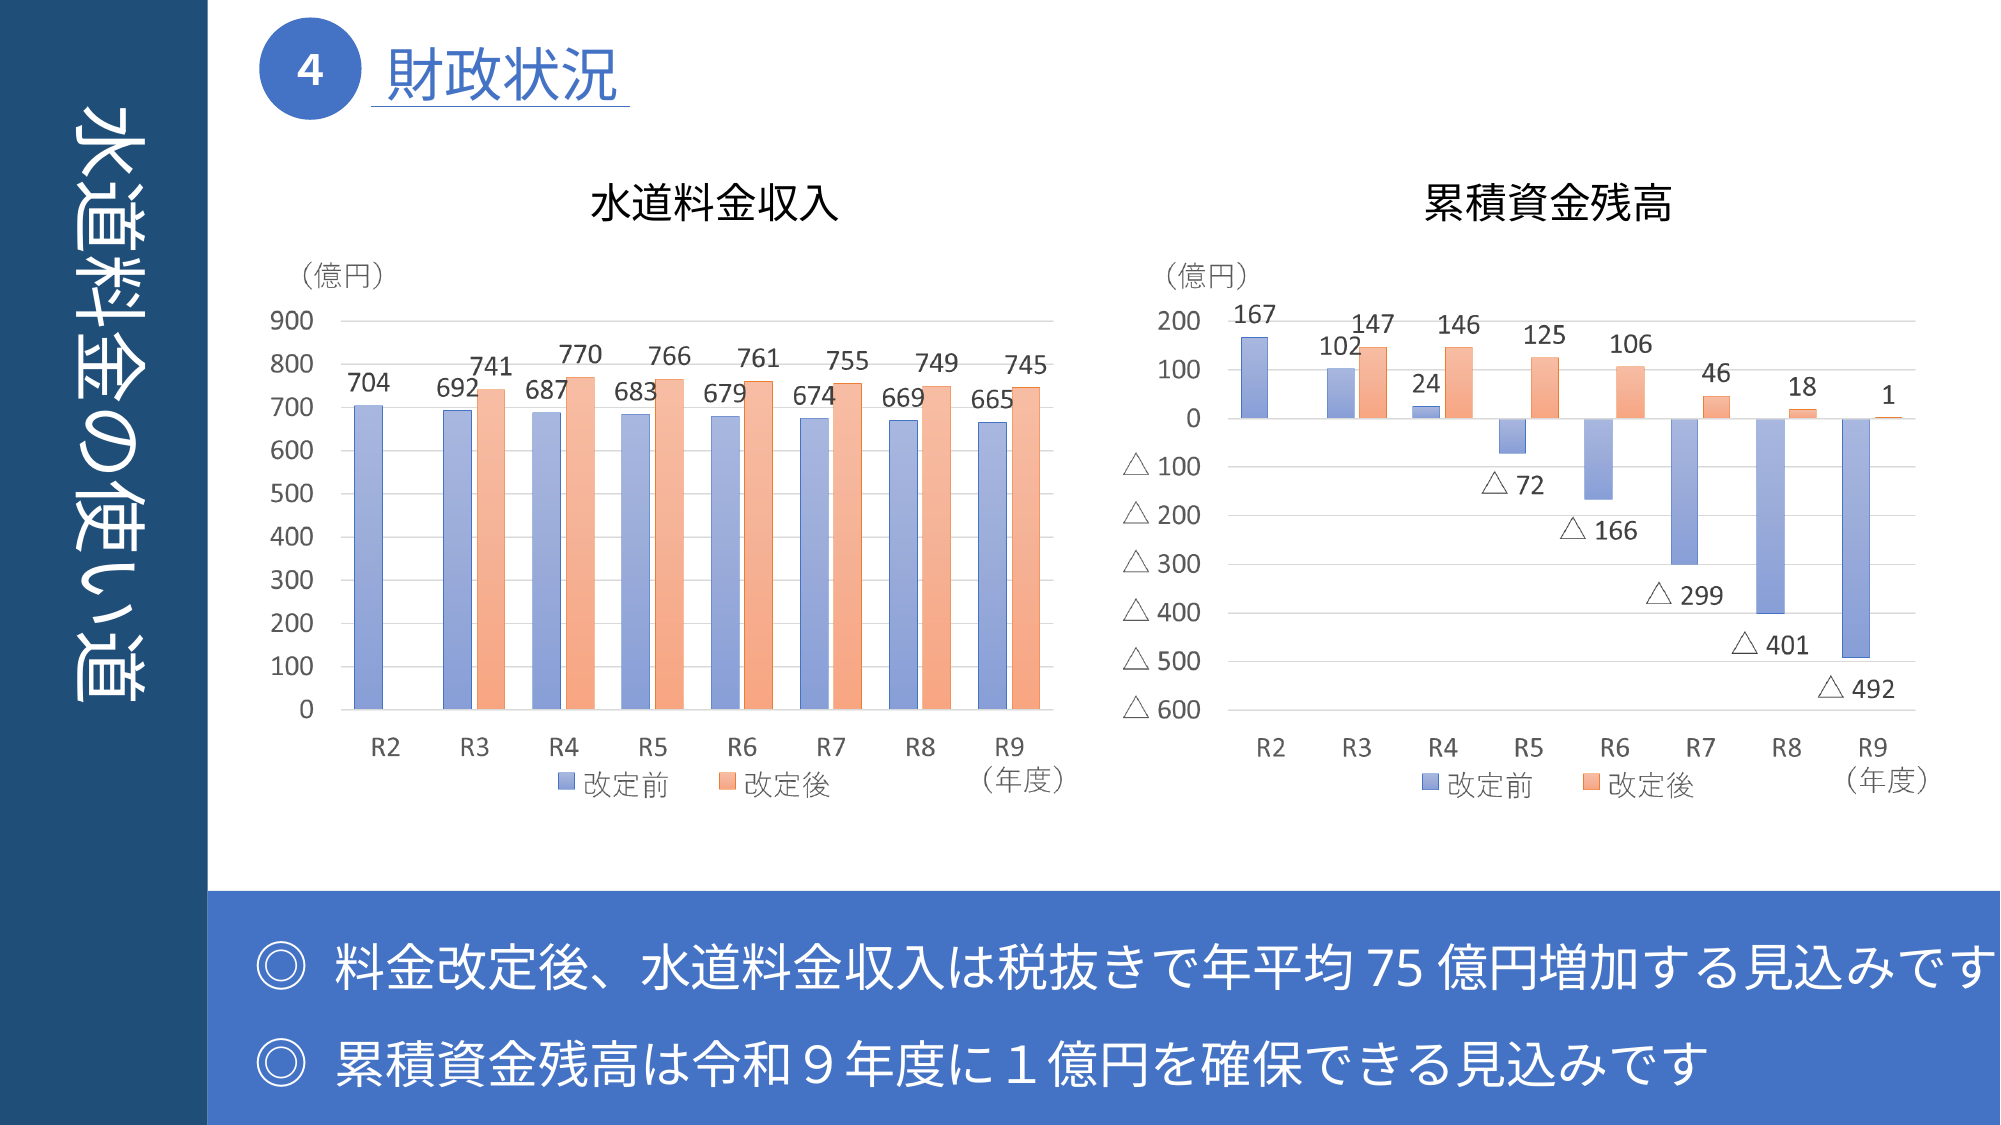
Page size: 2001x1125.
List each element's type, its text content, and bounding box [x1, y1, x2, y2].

picture [259, 235, 1095, 812]
text_box 累積資金残高 [1409, 169, 1812, 235]
text_box [0, 0, 209, 1125]
text_box 水道料金の使い道 [43, 90, 165, 891]
text_box ◎ 料金改定後、水道料金収入は税抜きで年平均75億円増加する見込みです ◎ 累積資金残高は令和９年度に１億円を確保できる見込みです [239, 892, 2000, 1102]
picture [1122, 235, 1959, 813]
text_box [259, 17, 1250, 120]
text_box [207, 890, 2000, 1125]
text_box 水道料金収入 [575, 169, 978, 235]
